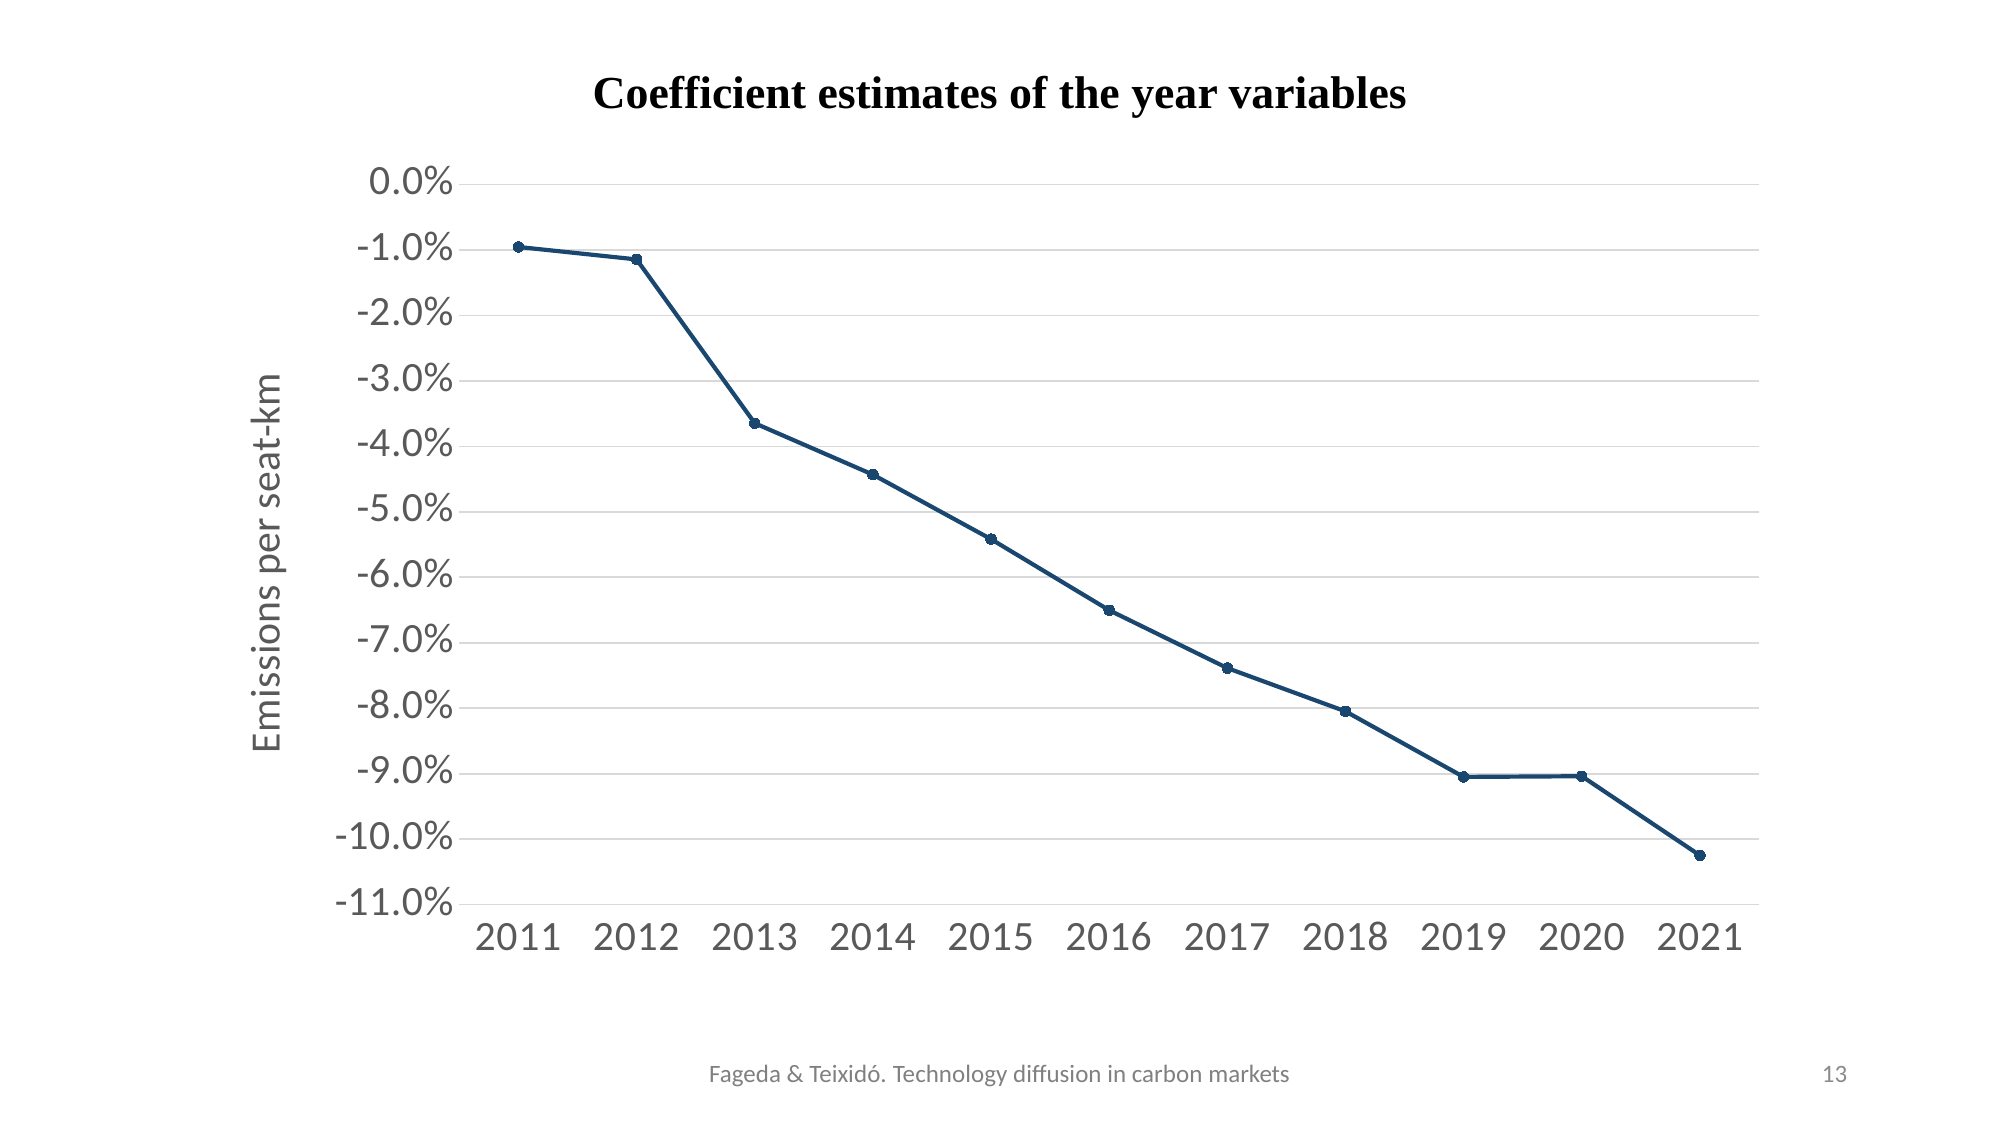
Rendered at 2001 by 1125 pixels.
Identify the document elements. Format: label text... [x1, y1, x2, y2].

chart [209, 146, 1791, 979]
footer Fageda & Teixidó. Technology diffusion in carbon markets [662, 1042, 1338, 1103]
text_box Coefficient estimates of the year variables [379, 51, 1620, 126]
slide_number 13 [1412, 1042, 1863, 1103]
